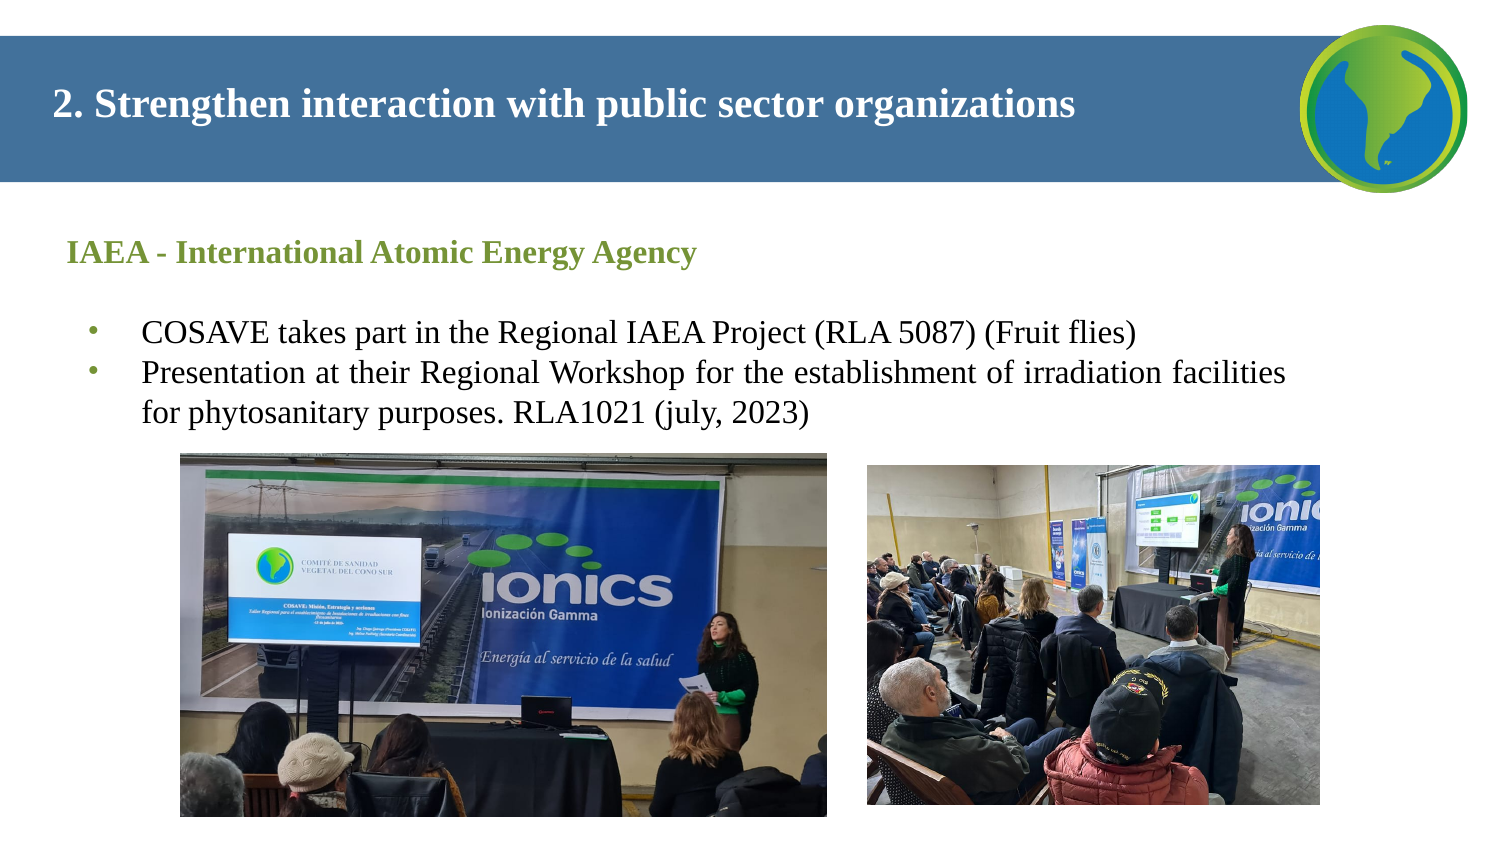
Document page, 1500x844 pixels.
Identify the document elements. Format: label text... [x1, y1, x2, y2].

text_box [0, 35, 1294, 183]
picture [180, 453, 827, 817]
picture [1299, 25, 1468, 193]
list IAEA - International Atomic Energy Agency COSAVE takes part in the Regional IAEA Project (RLA 5087) (Fruit flies) Presentation at their Regional Workshop for the establishment of irradiation facilities for phytosanitary purposes. RLA1021 (july, 2023) [55, 224, 1300, 422]
subtitle 2. Strengthen interaction with public sector organizations [41, 76, 1272, 142]
picture [867, 465, 1320, 805]
